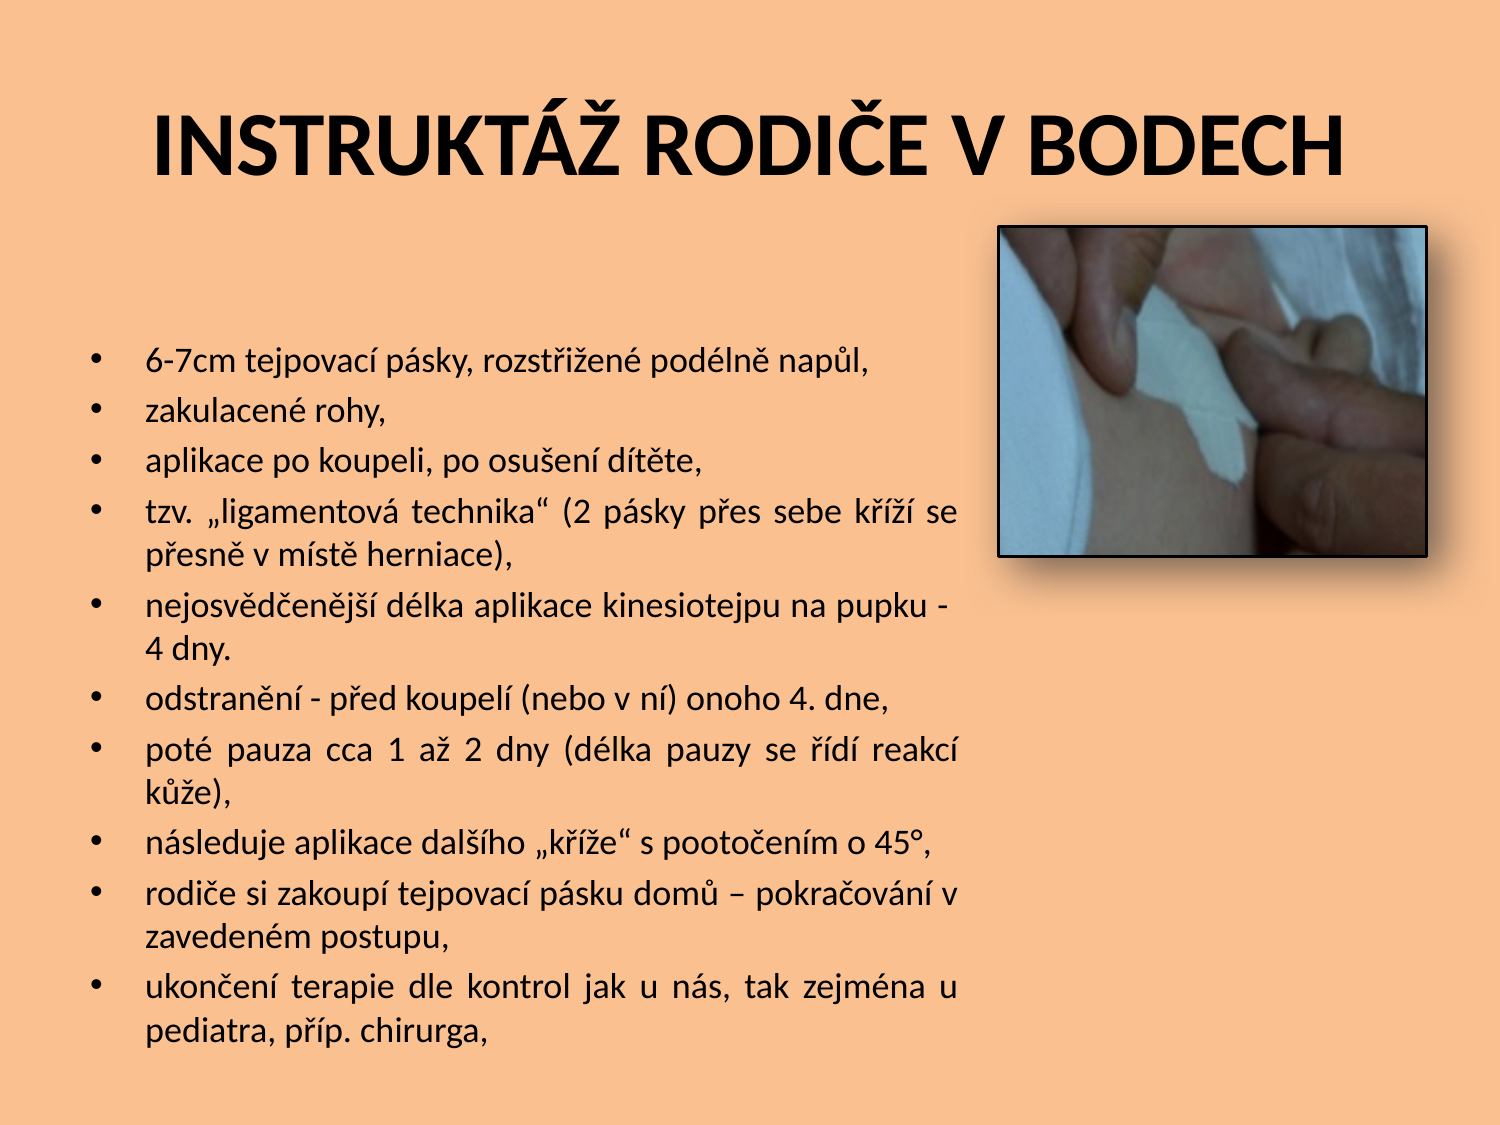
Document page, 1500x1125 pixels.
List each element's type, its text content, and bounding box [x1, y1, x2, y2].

title INSTRUKTÁŽ RODIČE V BODECH [75, 45, 1425, 233]
picture [999, 227, 1426, 555]
list 6-7cm tejpovací pásky, rozstřižené podélně napůl, zakulacené rohy, aplikace po koupeli, po osušení dítěte, tzv. „ligamentová technika“ (2 pásky přes sebe kříží se přesně v místě herniace), nejosvědčenější délka aplikace kinesiotejpu na pupku - 4 dny. odstranění - před koupelí (nebo v ní) onoho 4. dne, poté pauza cca 1 až 2 dny (délka pauzy se řídí reakcí kůže), následuje aplikace dalšího „kříže“ s pootočením o 45°, rodiče si zakoupí tejpovací pásku domů – pokračování v zavedeném postupu, ukončení terapie dle kontrol jak u nás, tak zejména u pediatra, příp. chirurga, [75, 227, 975, 1079]
